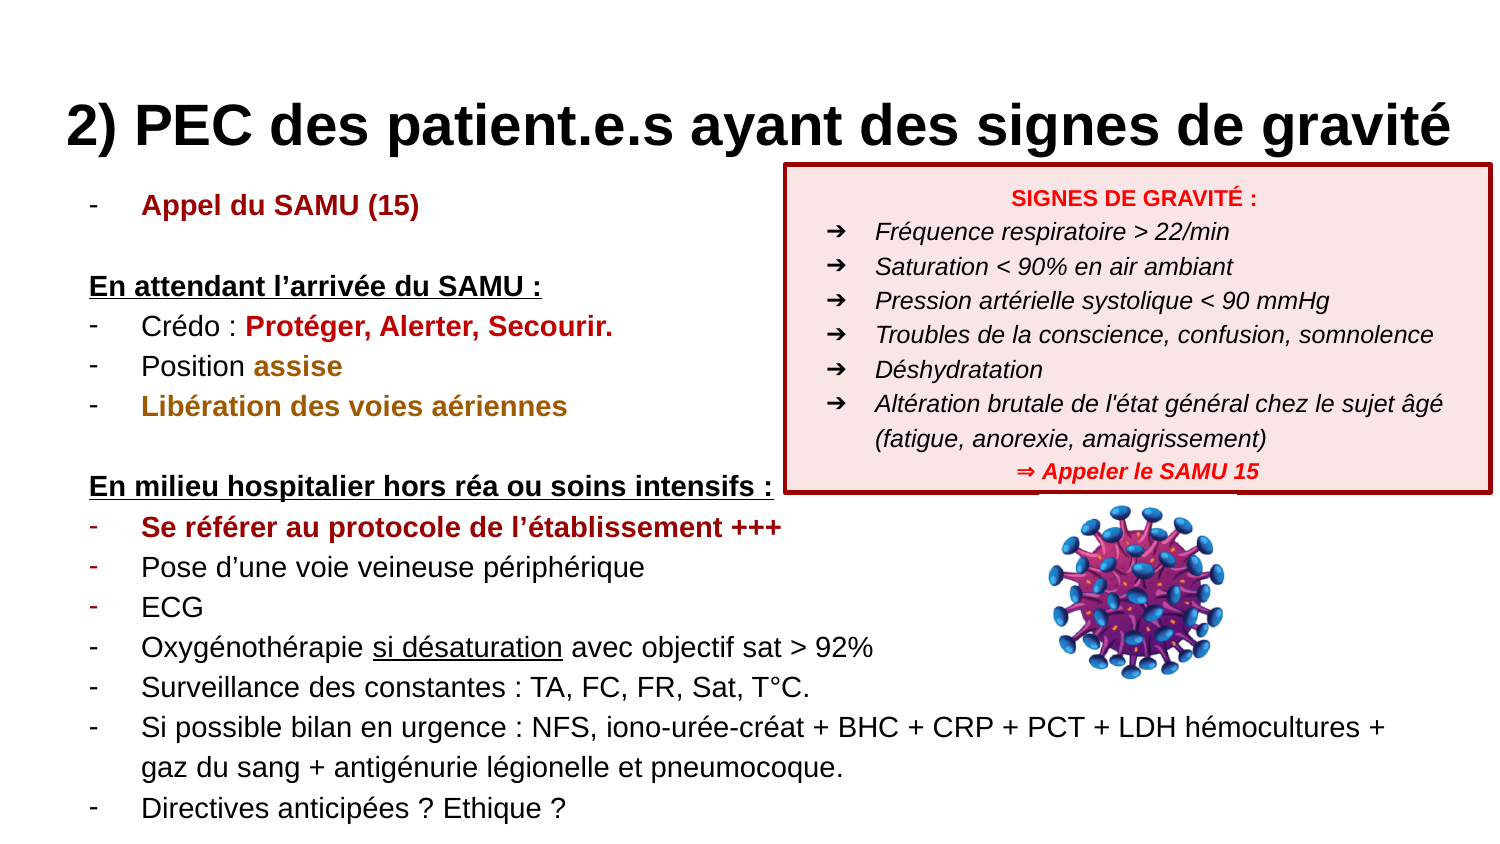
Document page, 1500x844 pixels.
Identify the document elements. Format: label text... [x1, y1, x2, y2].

list Appel du SAMU (15) En attendant l’arrivée du SAMU : Crédo : Protéger, Alerter, Secourir. Position assise Libération des voies aériennes En milieu hospitalier hors réa ou soins intensifs : Se référer au protocole de l’établissement +++ Pose d’une voie veineuse périphérique ECG Oxygénothérapie si désaturation avec objectif sat > 92% Surveillance des constantes : TA, FC, FR, Sat, T°C. Si possible bilan en urgence : NFS, iono-urée-créat + BHC + CRP + PCT + LDH hémocultures + gaz du sang + antigénurie légionelle et pneumocoque. Directives anticipées ? Ethique ? [51, 166, 1449, 823]
text_box SIGNES DE GRAVITÉ : Fréquence respiratoire > 22/min Saturation < 90% en air ambiant Pression artérielle systolique < 90 mmHg Troubles de la conscience, confusion, somnolence Déshydratation Altération brutale de l'état général chez le sujet âgé (fatigue, anorexie, amaigrissement) ⇒ Appeler le SAMU 15 [785, 164, 1491, 493]
picture [1038, 494, 1237, 690]
title 2) PEC des patient.e.s ayant des signes de gravité [51, 72, 1491, 166]
